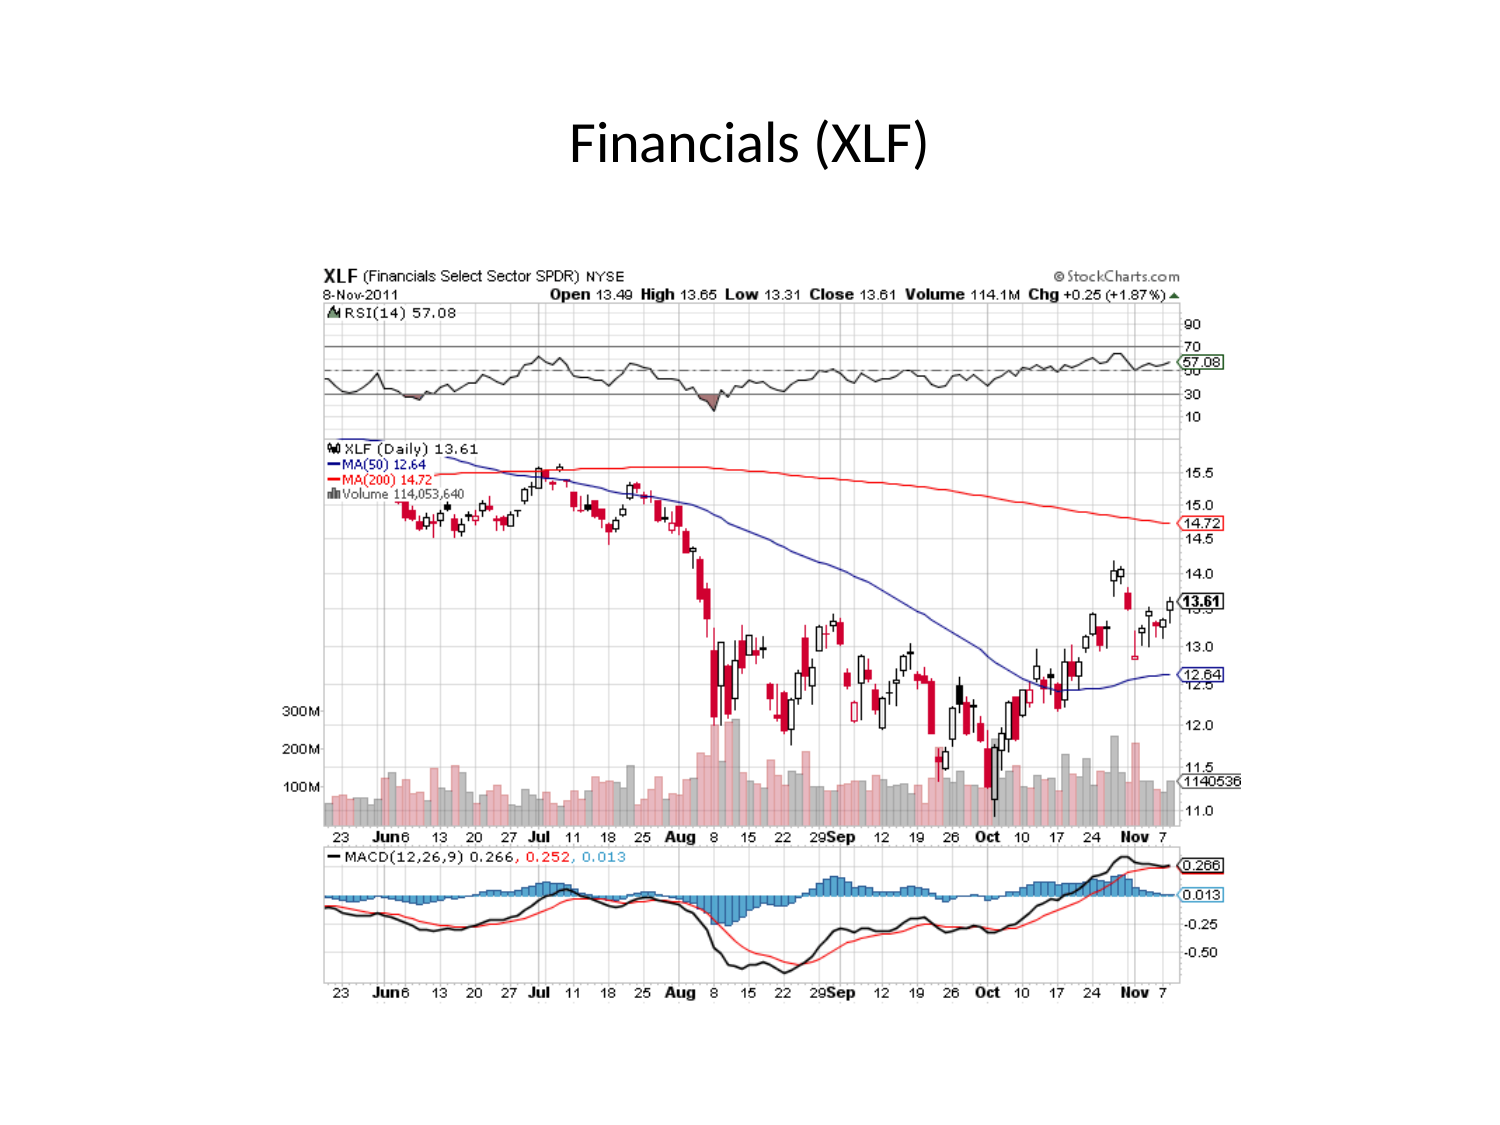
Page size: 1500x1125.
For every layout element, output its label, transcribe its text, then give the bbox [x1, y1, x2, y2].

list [259, 262, 1241, 1006]
title Financials (XLF) [74, 44, 1426, 233]
